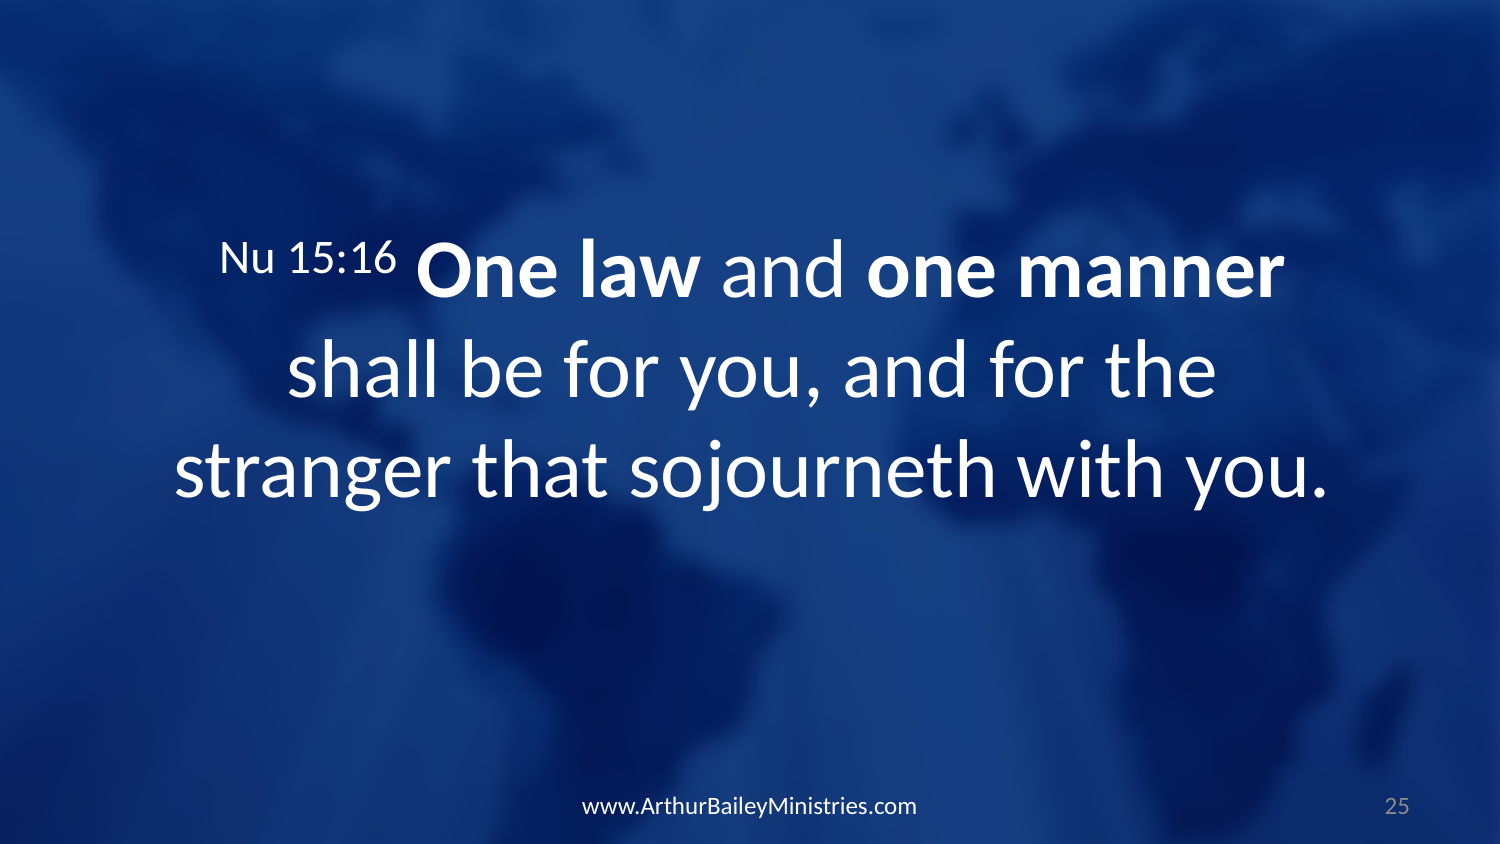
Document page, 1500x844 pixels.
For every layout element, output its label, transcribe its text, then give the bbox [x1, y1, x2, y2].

list Nu 15:16 One law and one manner shall be for you, and for the stranger that sojourneth with you. [151, 107, 1355, 741]
footer www.ArthurBaileyMinistries.com [512, 782, 988, 827]
picture [0, 0, 1500, 844]
slide_number 25 [1074, 782, 1425, 827]
